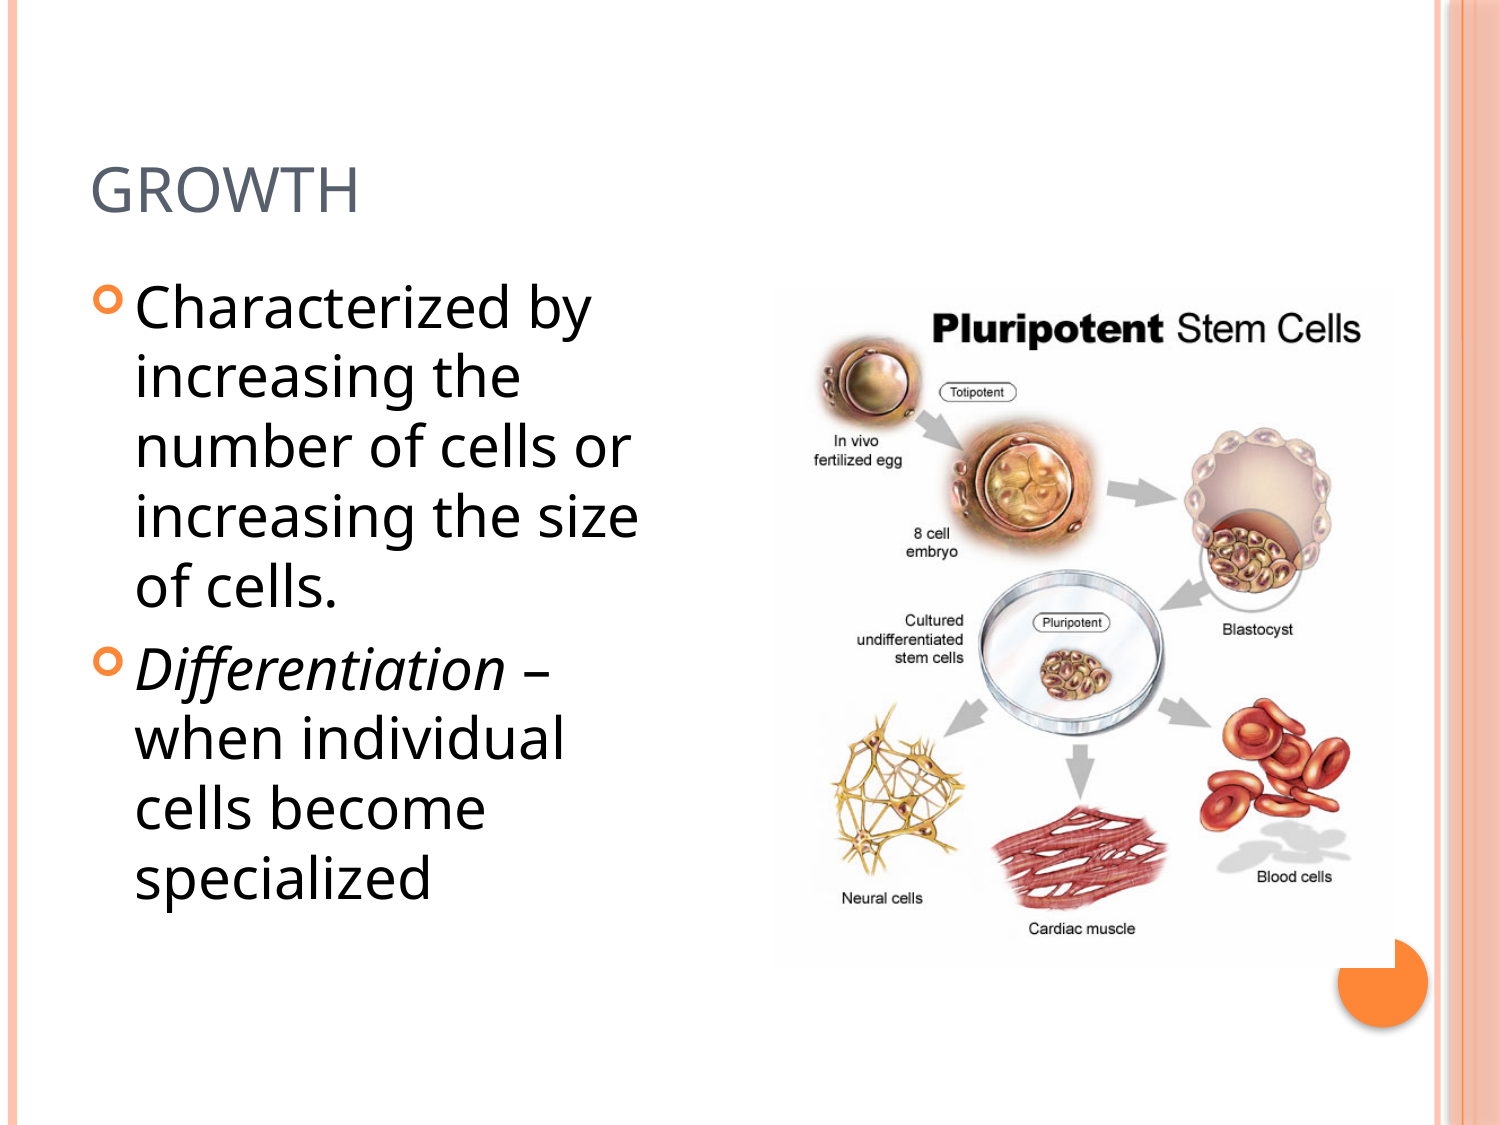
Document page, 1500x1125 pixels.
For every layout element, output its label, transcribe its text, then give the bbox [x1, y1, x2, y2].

title Growth [75, 45, 1300, 233]
list Characterized by increasing the number of cells or increasing the size of cells. Differentiation – when individual cells become specialized [75, 262, 675, 1013]
picture [774, 286, 1396, 968]
